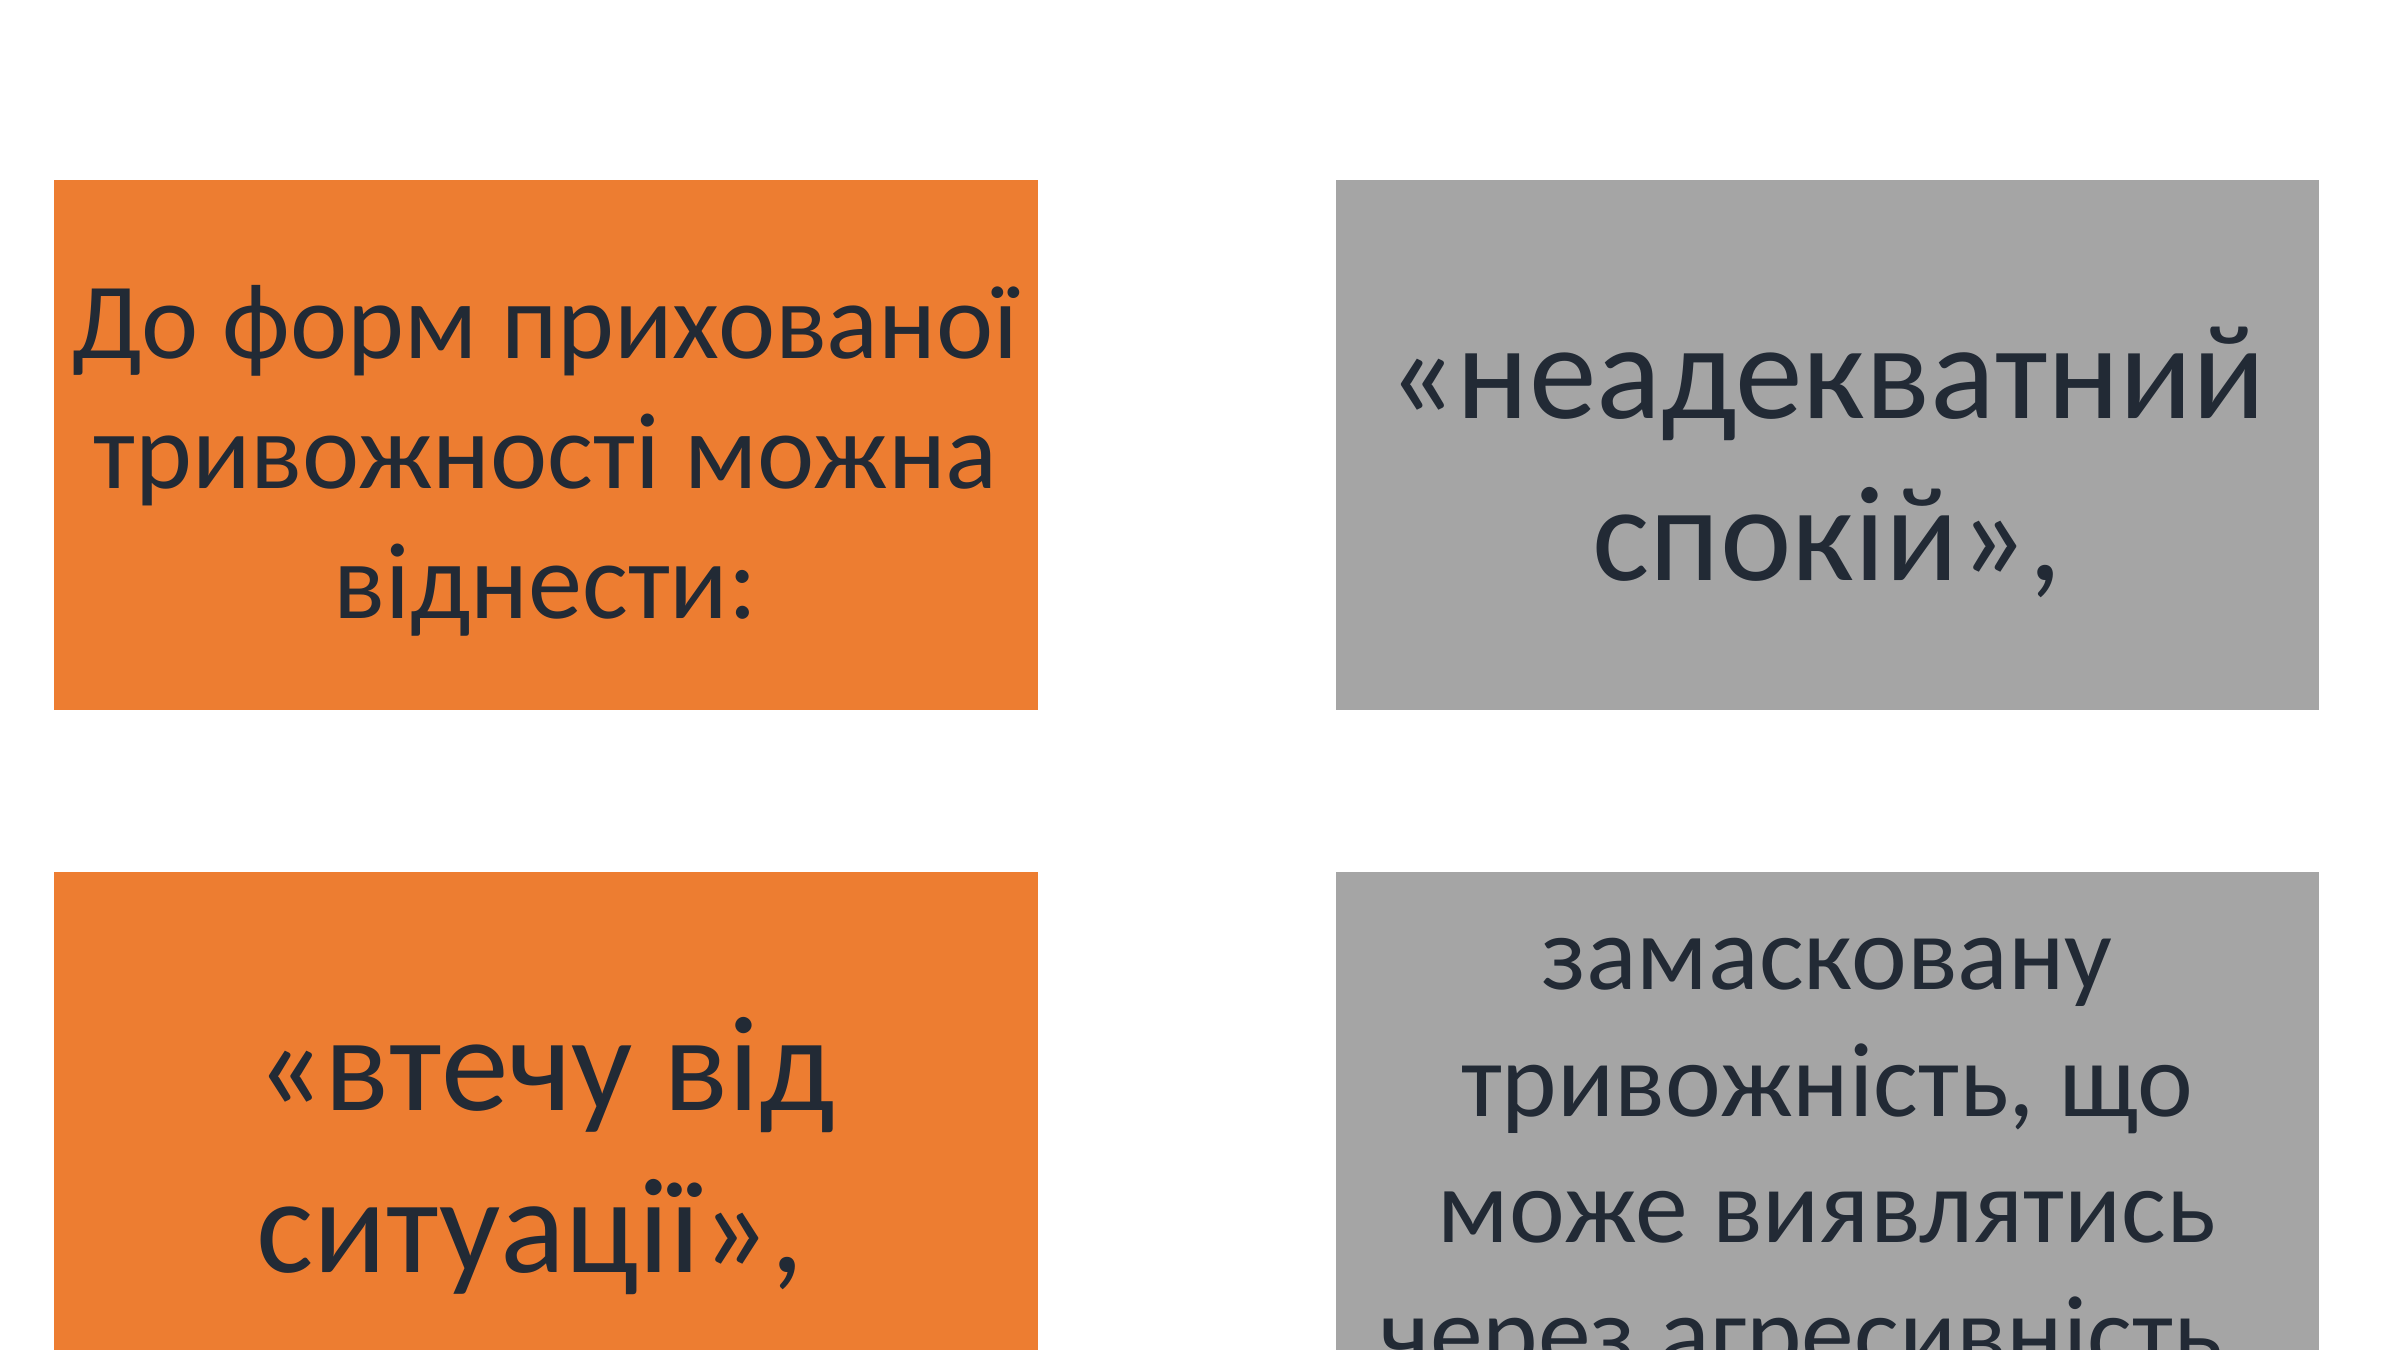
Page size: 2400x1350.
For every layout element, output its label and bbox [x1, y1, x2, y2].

list [52, 178, 2321, 1186]
text_box [0, 0, 2400, 1350]
